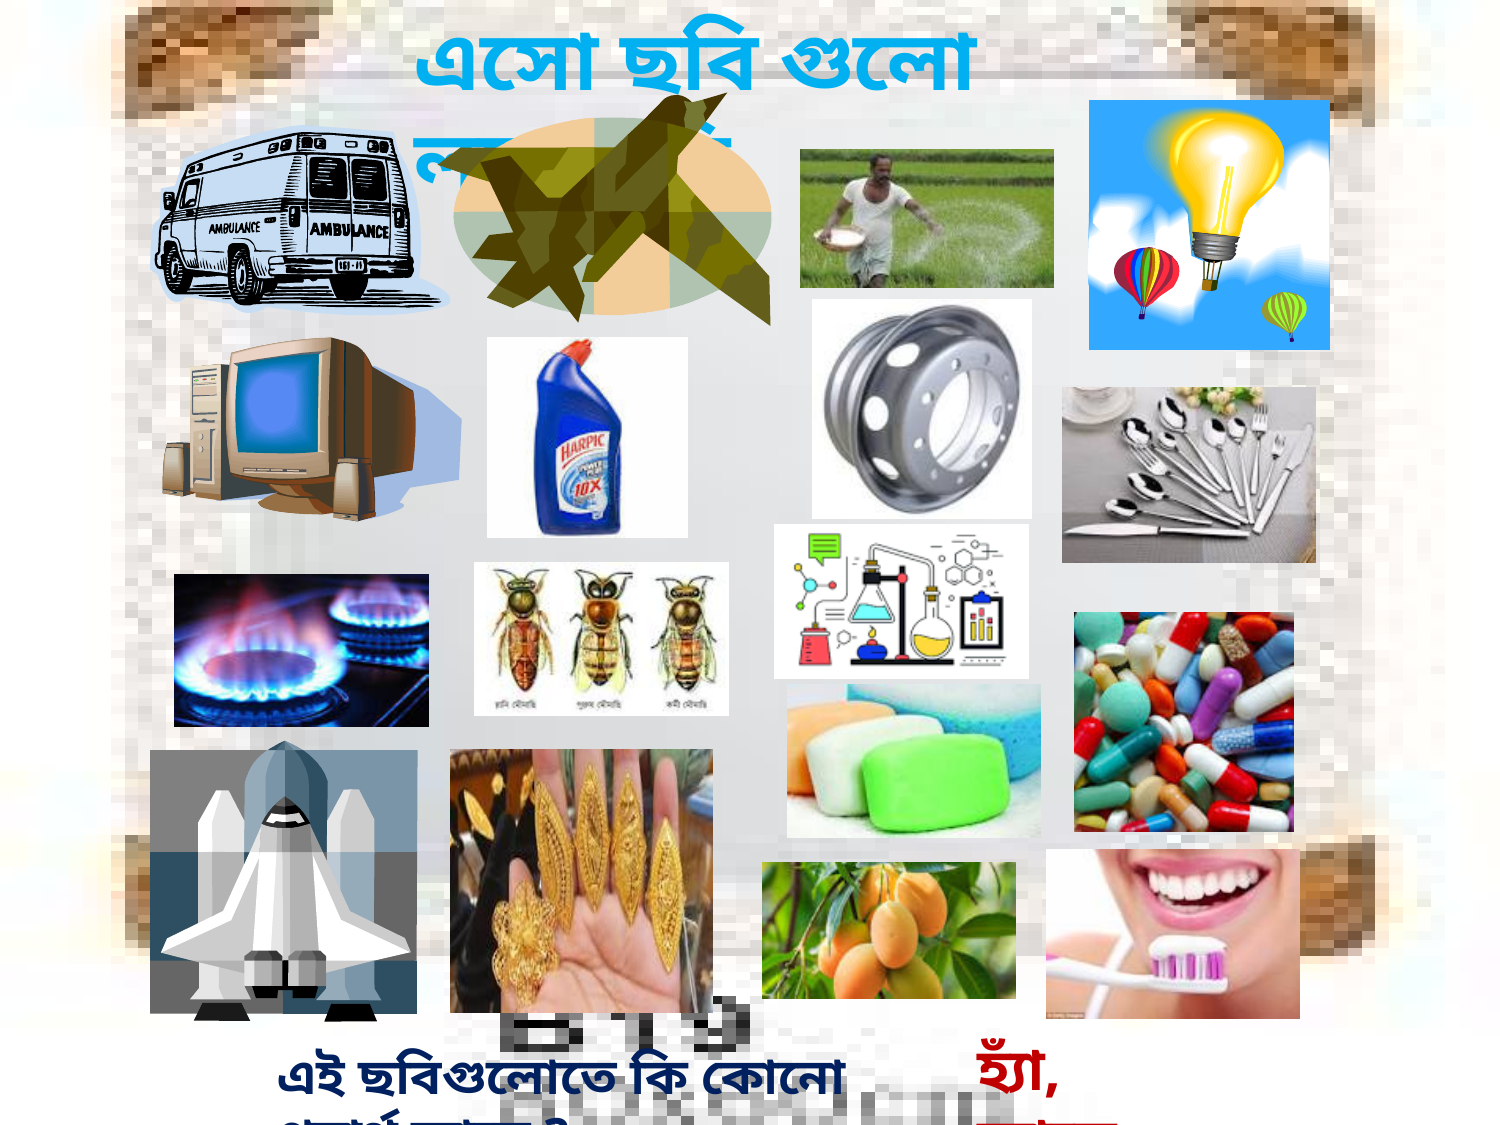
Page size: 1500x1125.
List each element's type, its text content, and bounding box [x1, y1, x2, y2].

picture [0, 0, 1500, 1125]
text_box হ্যাঁ, আছে [962, 1024, 1213, 1125]
text_box এই ছবিগুলোতে কি কোনো পদার্থ আছে ? [262, 1037, 962, 1125]
text_box এসো ছবি গুলো লক্ষ করি [399, 0, 1088, 215]
